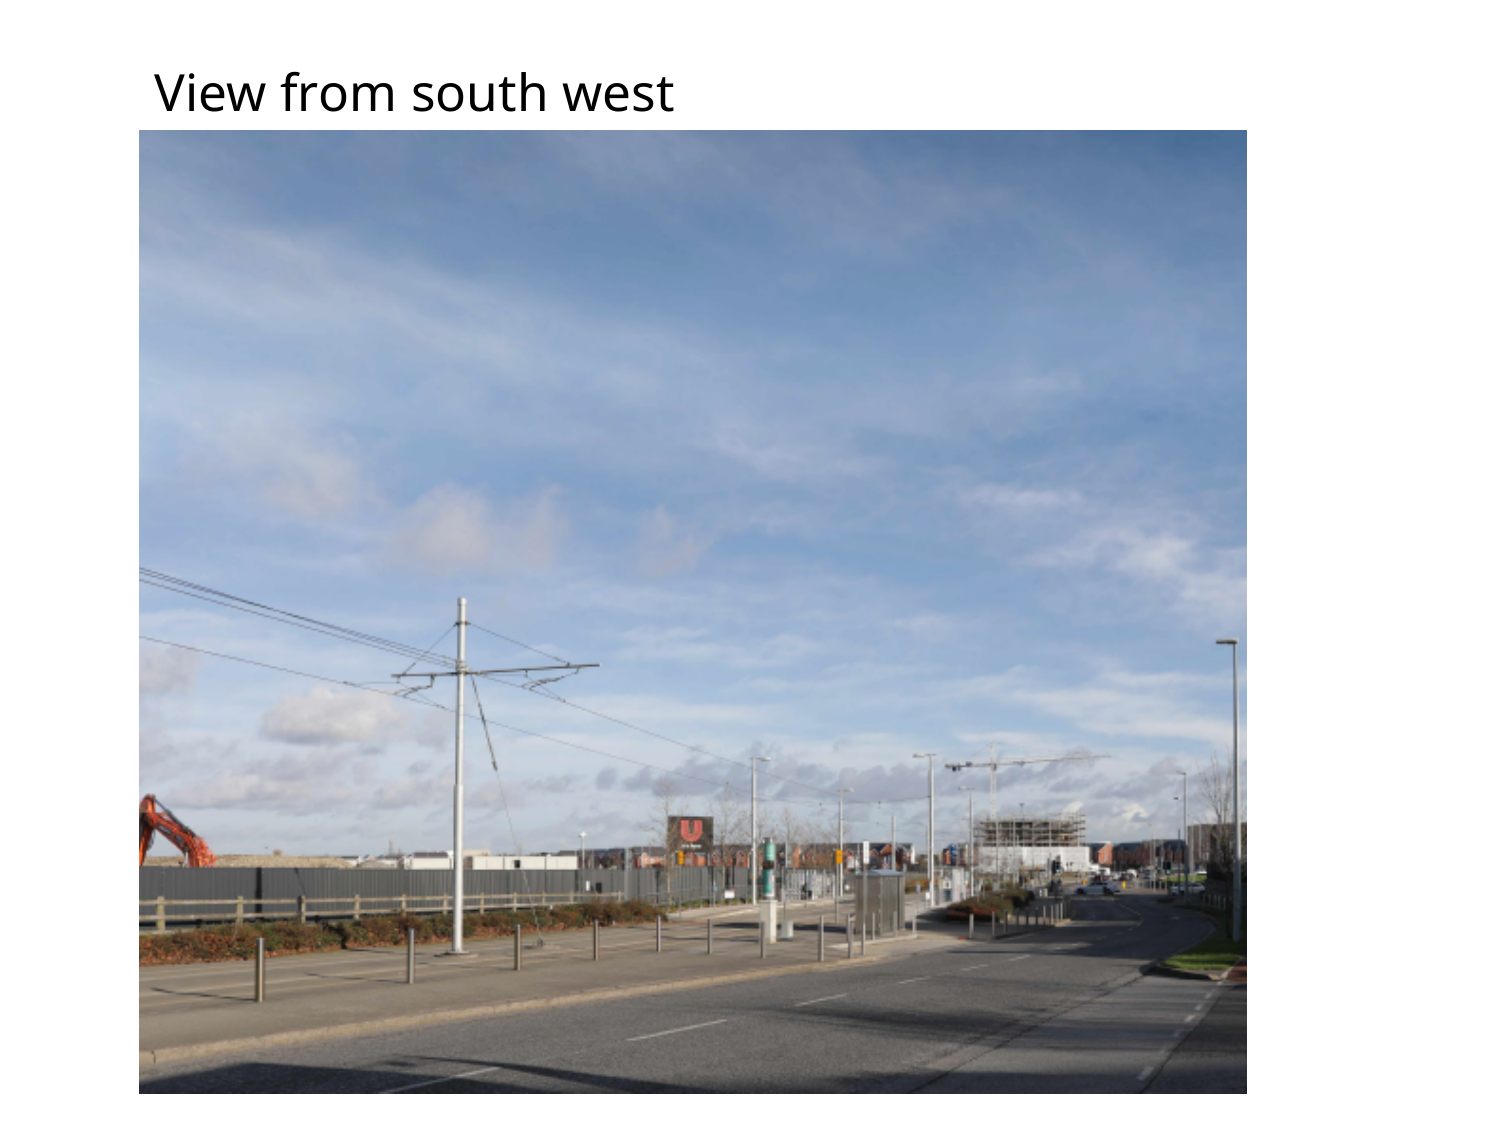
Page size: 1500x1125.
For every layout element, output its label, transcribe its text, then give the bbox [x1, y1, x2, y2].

title View from south west [139, 59, 1397, 131]
picture [139, 130, 1247, 1094]
